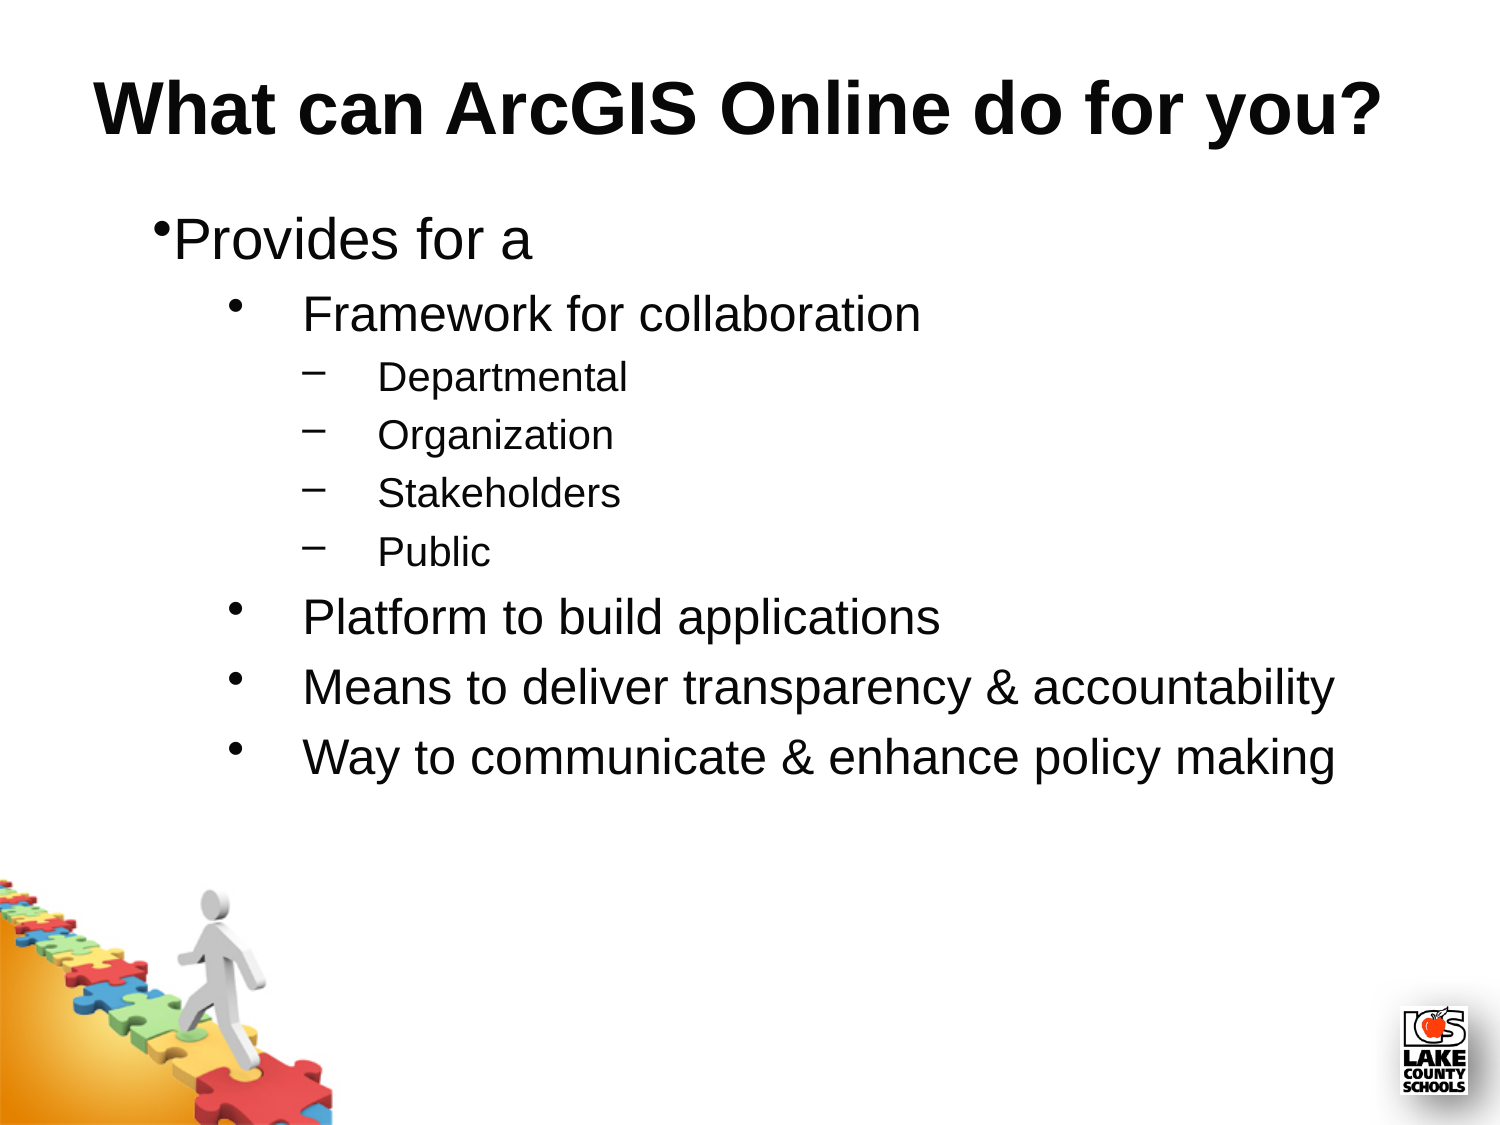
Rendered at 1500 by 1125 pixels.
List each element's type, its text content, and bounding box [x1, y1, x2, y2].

list Provides for a Framework for collaboration Departmental Organization Stakeholders Public Platform to build applications Means to deliver transparency & accountability Way to communicate & enhance policy making [137, 193, 1363, 913]
title What can ArcGIS Online do for you? [75, 12, 1425, 196]
picture [0, 0, 1500, 1125]
